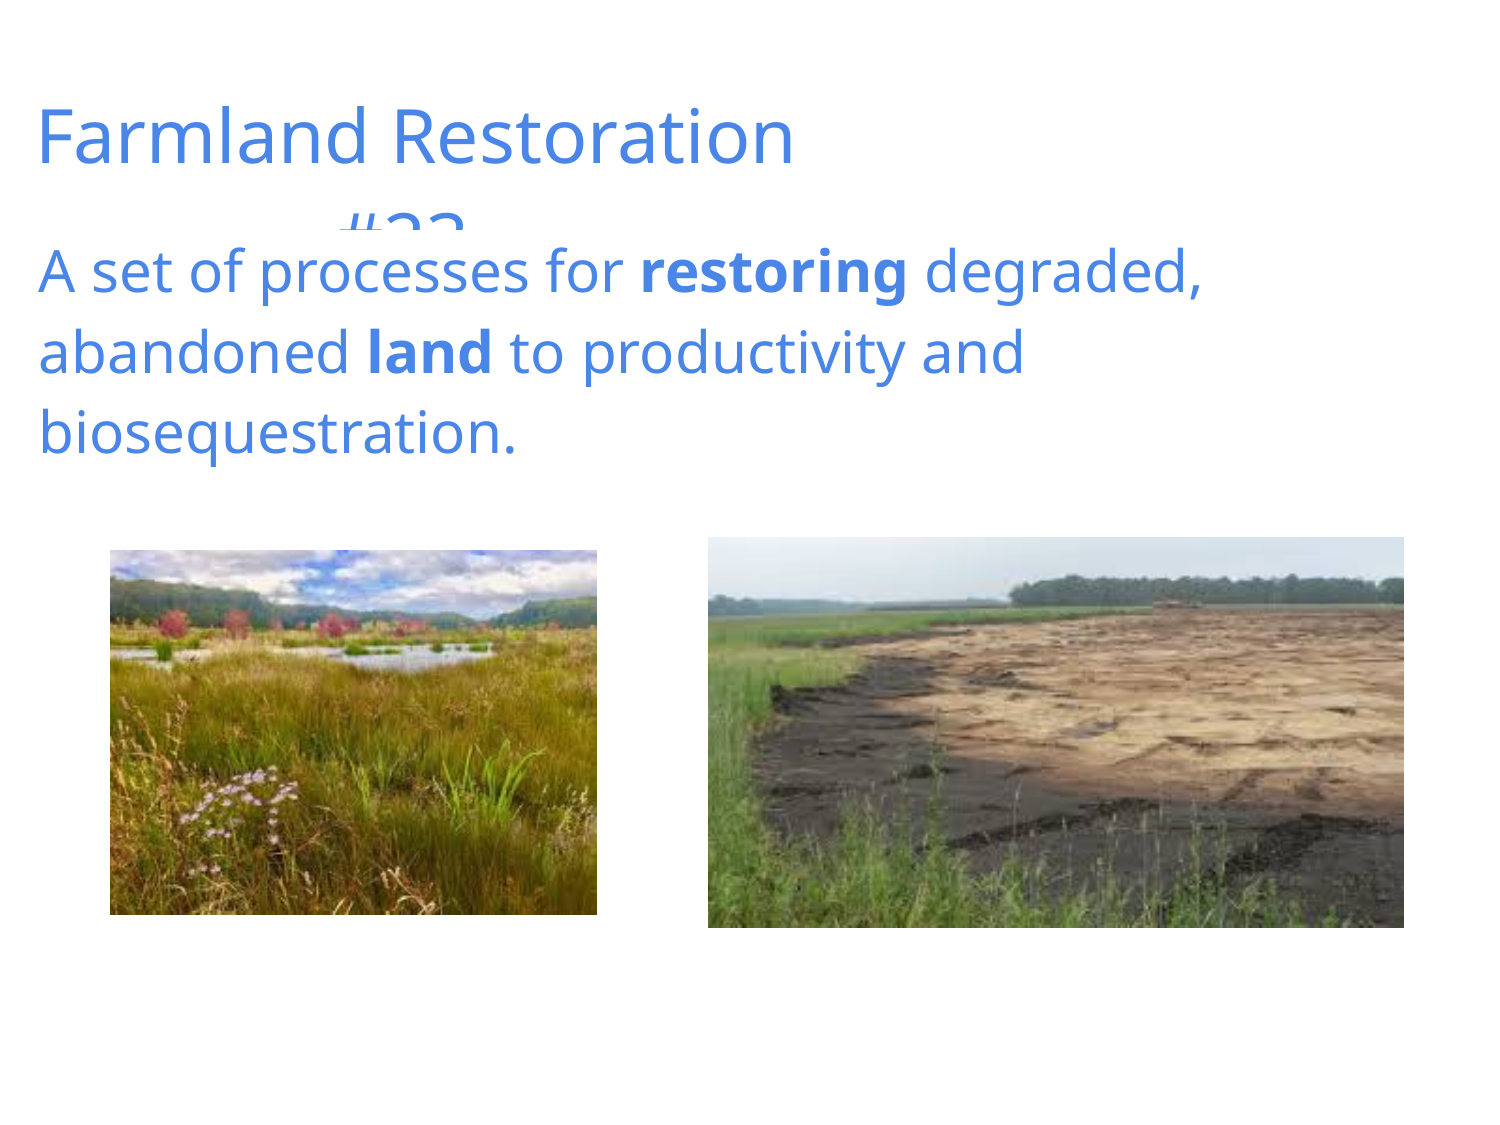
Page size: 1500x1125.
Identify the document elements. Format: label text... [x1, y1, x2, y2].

picture [109, 549, 598, 916]
title A set of processes for restoring degraded, abandoned land to productivity and biosequestration. [23, 208, 1422, 469]
picture [708, 537, 1404, 928]
title Farmland Restoration #23 [19, 60, 1480, 186]
